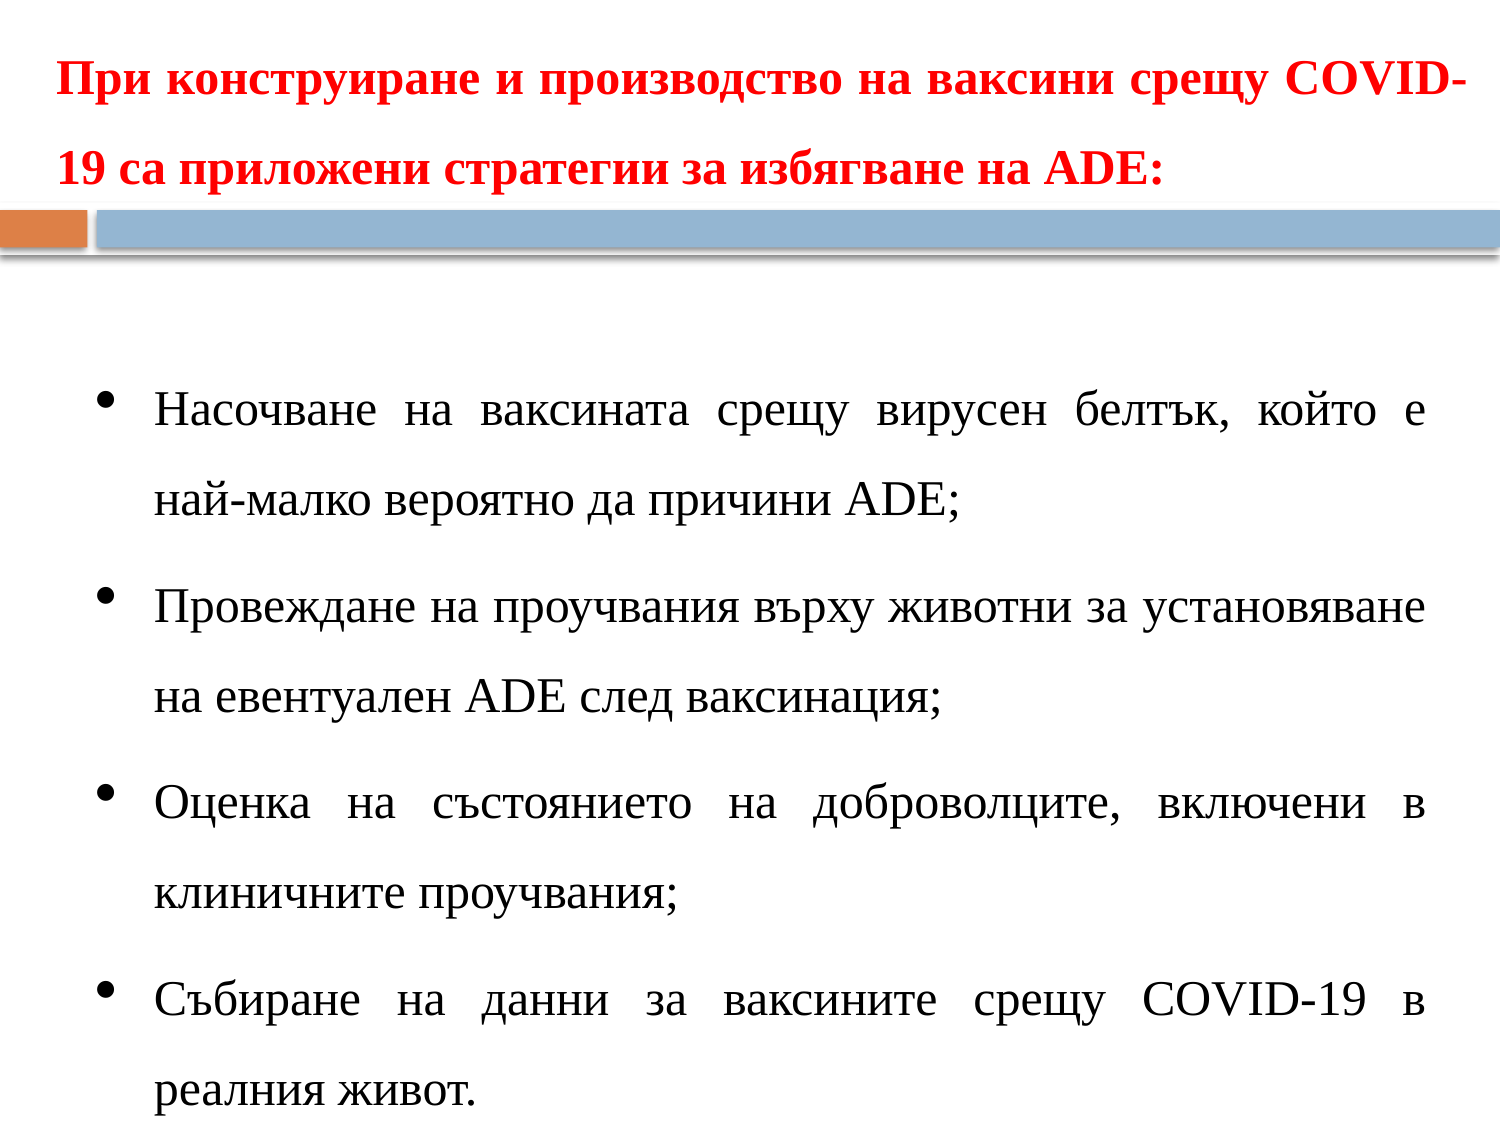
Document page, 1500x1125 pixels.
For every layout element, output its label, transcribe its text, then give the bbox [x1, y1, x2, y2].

text_box При конструиране и производство на ваксини срещу COVID-19 са приложени стратегии за избягване на ADE: [41, 7, 1483, 202]
text_box Насочване на ваксината срещу вирусен белтък, който е най-малко вероятно да причини ADE; Провеждане на проучвания върху животни за установяване на евентуален ADE след ваксинация; Оценка на състоянието на доброволците, включени в клиничните проучвания; Събиране на данни за ваксините срещу COVID-19 в реалния живот. [82, 338, 1442, 1125]
